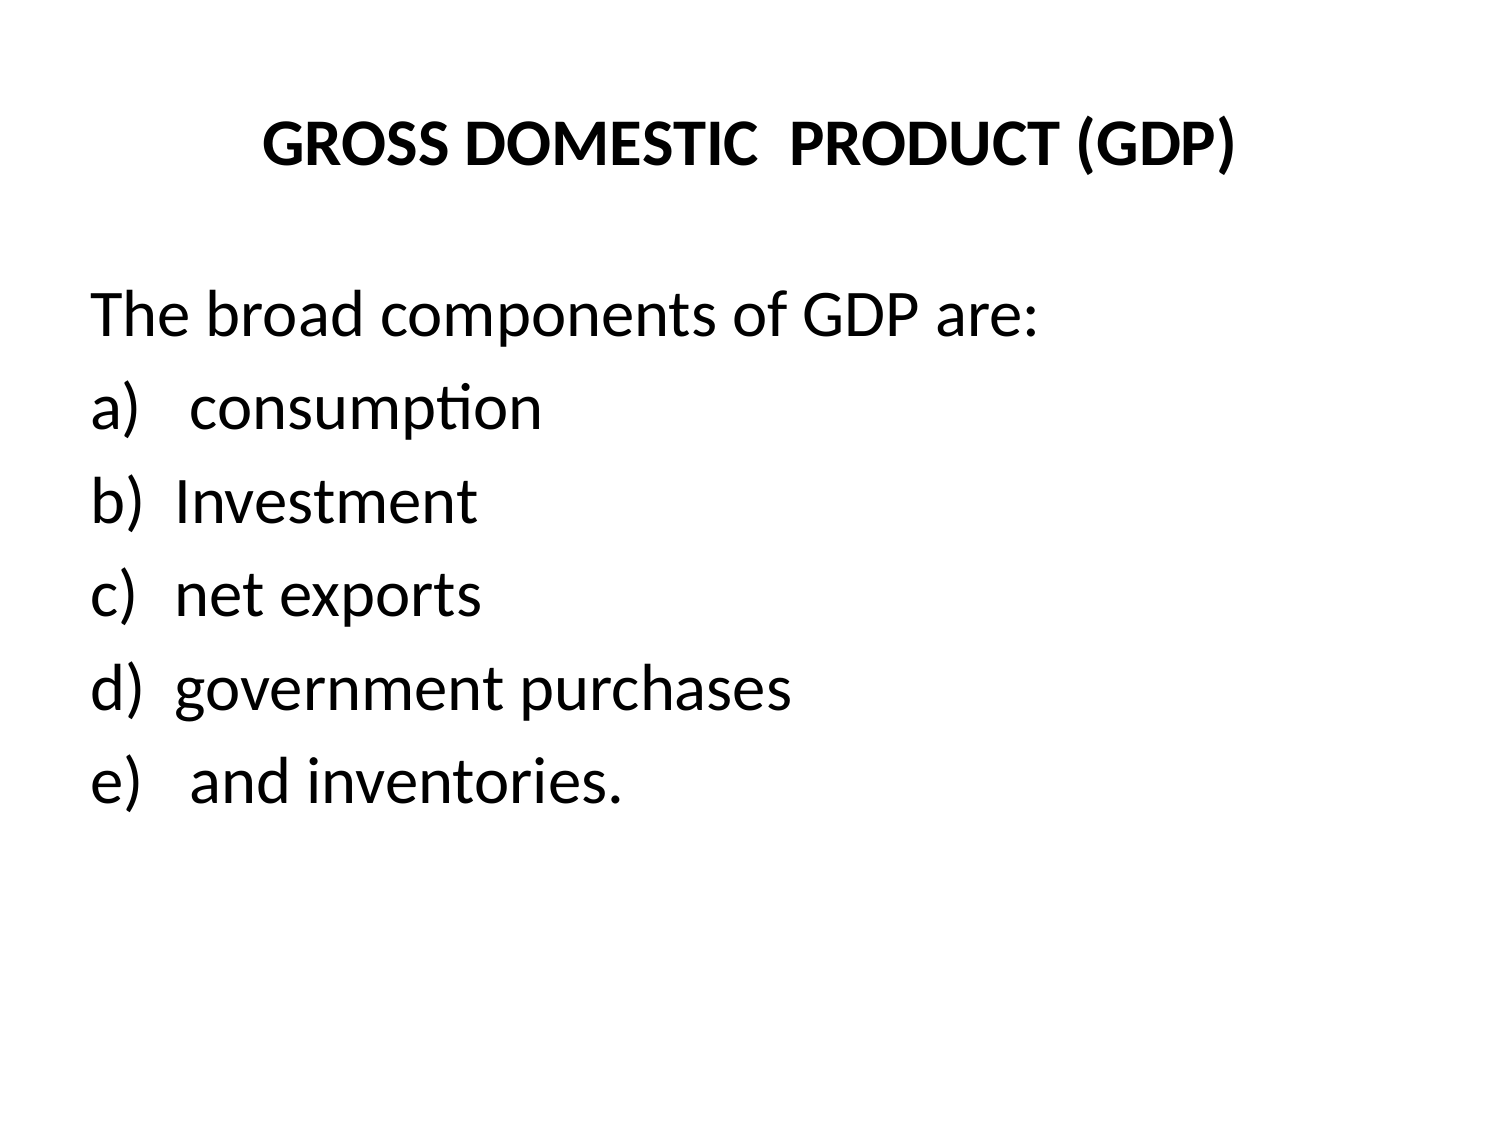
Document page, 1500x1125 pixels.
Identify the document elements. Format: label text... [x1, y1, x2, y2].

list The broad components of GDP are: consumption Investment net exports government purchases and inventories. [74, 262, 1426, 1006]
title GROSS DOMESTIC PRODUCT (GDP) [74, 44, 1426, 233]
